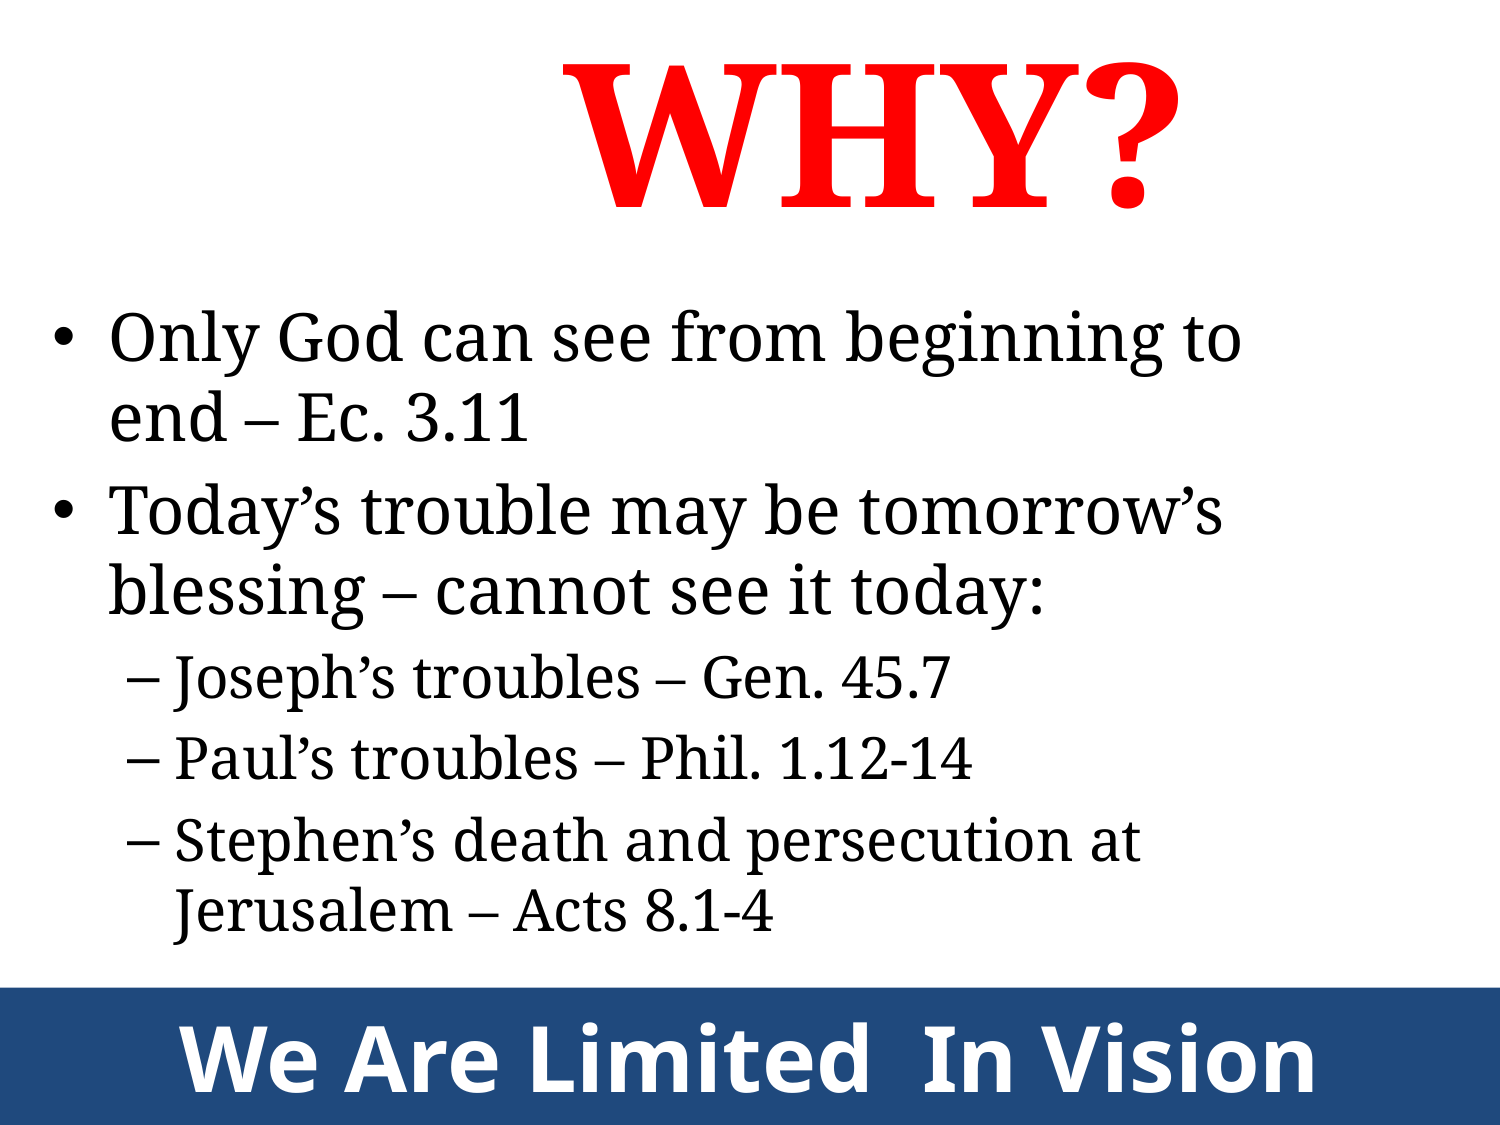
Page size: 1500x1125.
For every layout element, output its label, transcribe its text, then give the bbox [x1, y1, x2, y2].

title We Are Limited In Vision [0, 987, 1500, 1125]
list Only God can see from beginning to end – Ec. 3.11 Today’s trouble may be tomorrow’s blessing – cannot see it today: Joseph’s troubles – Gen. 45.7 Paul’s troubles – Phil. 1.12-14 Stephen’s death and persecution at Jerusalem – Acts 8.1-4 [37, 287, 1388, 951]
text_box WHY? [548, 0, 1204, 255]
